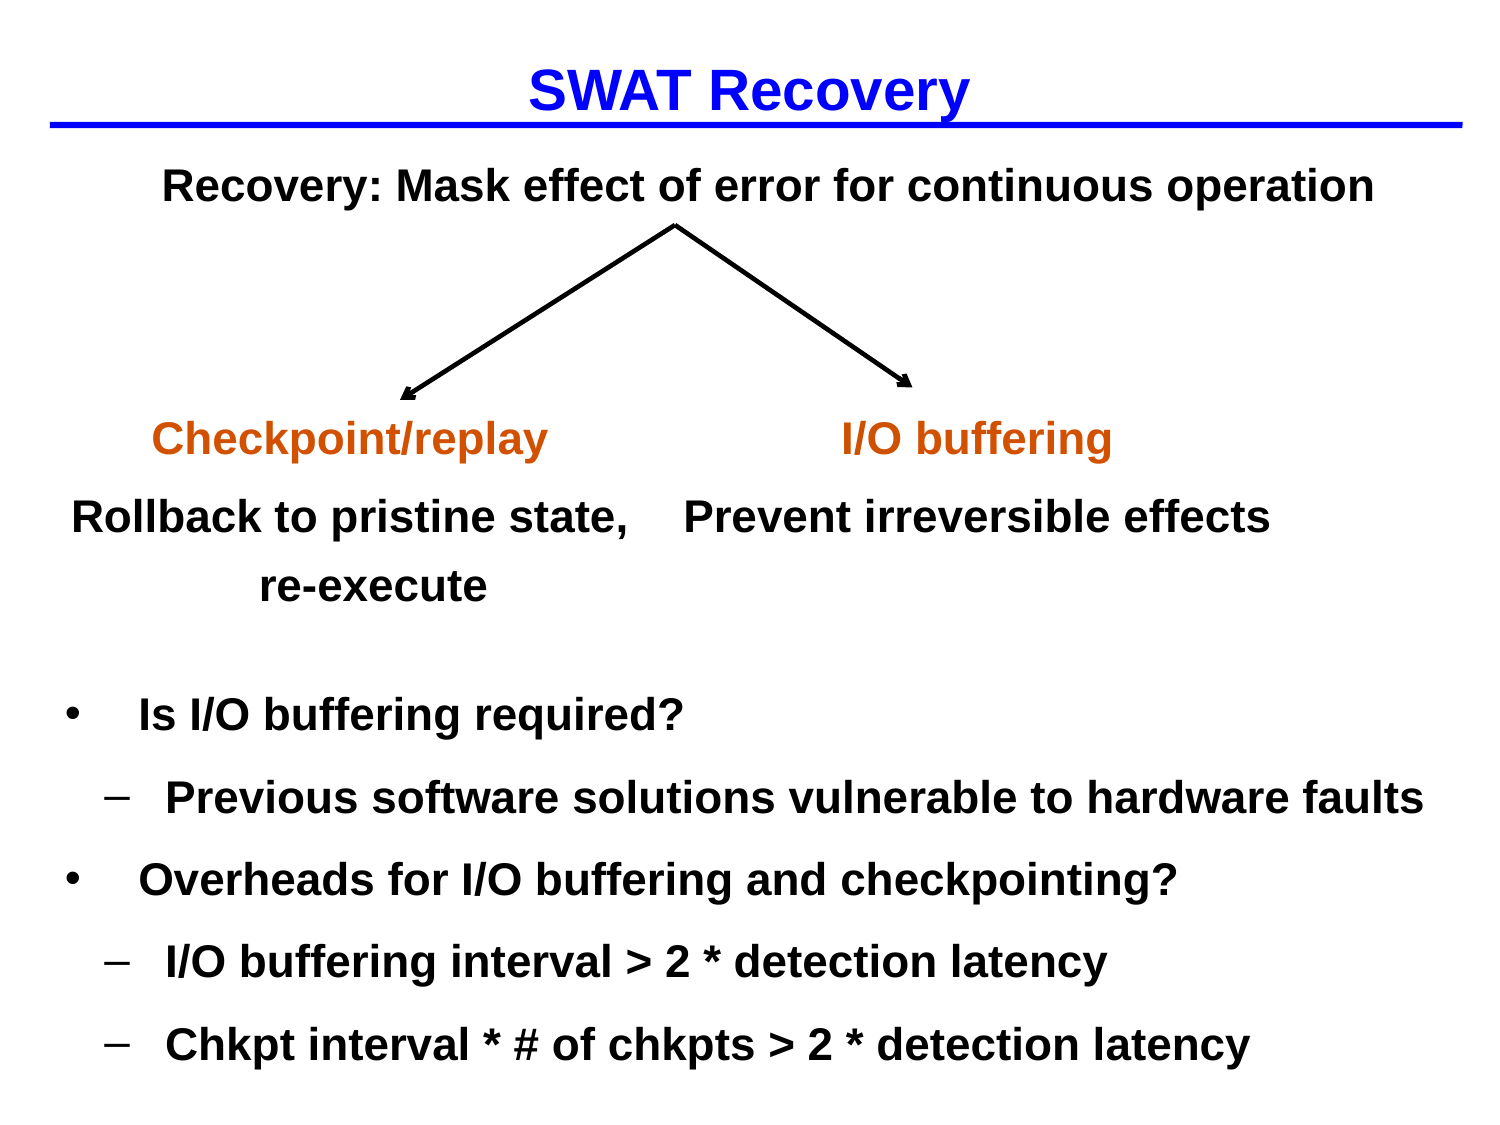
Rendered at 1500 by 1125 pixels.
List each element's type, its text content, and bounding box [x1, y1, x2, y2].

text_box Checkpoint/replay Rollback to pristine state, re-execute [24, 387, 624, 613]
text_box Is I/O buffering required? Previous software solutions vulnerable to hardware faults Overheads for I/O buffering and checkpointing? I/O buffering interval > 2 * detection latency Chkpt interval * # of chkpts > 2 * detection latency [49, 649, 1475, 1077]
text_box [399, 224, 676, 401]
list Recovery: Mask effect of error for continuous operation [37, 137, 1500, 226]
text_box I/O buffering Prevent irreversible effects [624, 387, 1330, 638]
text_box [674, 224, 913, 388]
title SWAT Recovery [0, 24, 1500, 151]
